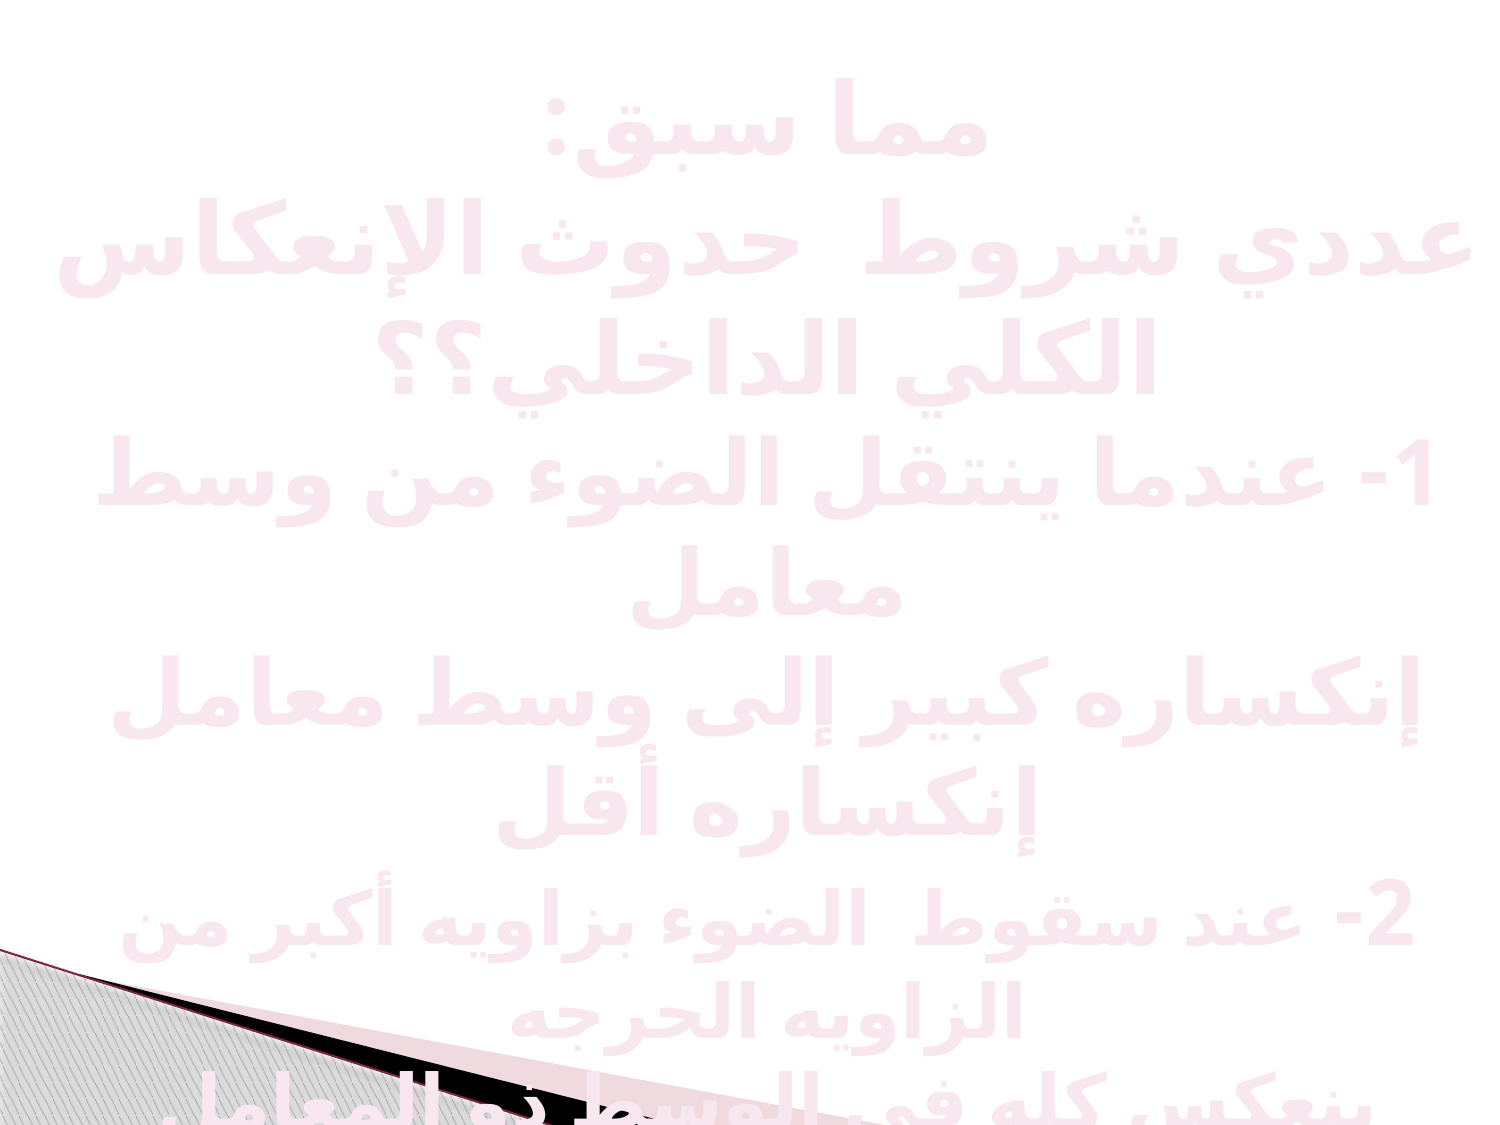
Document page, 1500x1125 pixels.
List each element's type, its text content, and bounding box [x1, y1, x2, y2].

text_box مما سبق: عددي شروط حدوث الإنعكاس الكلي الداخلي؟؟ 1- عندما ينتقل الضوء من وسط معامل إنكساره كبير إلى وسط معامل إنكساره أقل 2- عند سقوط الضوء بزاويه أكبر من الزاويه الحرجه ينعكس كله في الوسط ذو المعامل الإنكسار الأكبر [35, 46, 1500, 1125]
